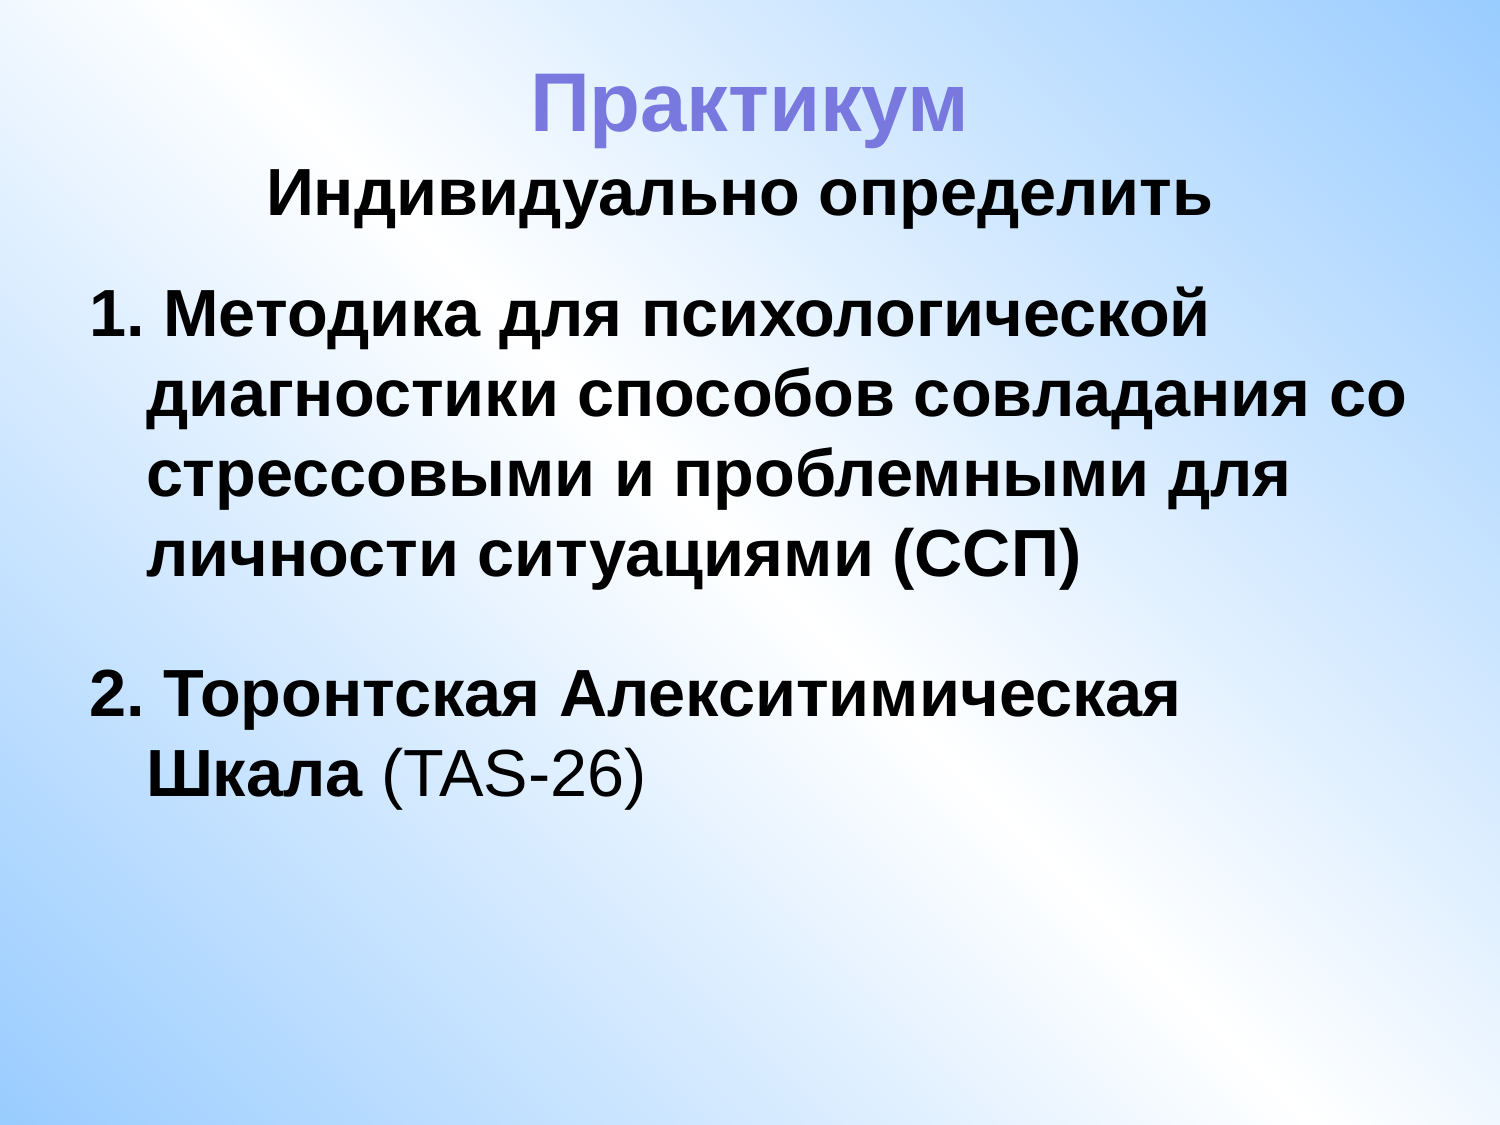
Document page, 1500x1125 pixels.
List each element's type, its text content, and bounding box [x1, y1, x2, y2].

title Практикум Индивидуально определить [75, 45, 1424, 232]
list 1. Методика для психологической диагностики способов совладания со стрессовыми и проблемными для личности ситуациями (ССП) 2. Торонтская Алекситимическая Шкала (TAS-26) [75, 262, 1424, 1004]
